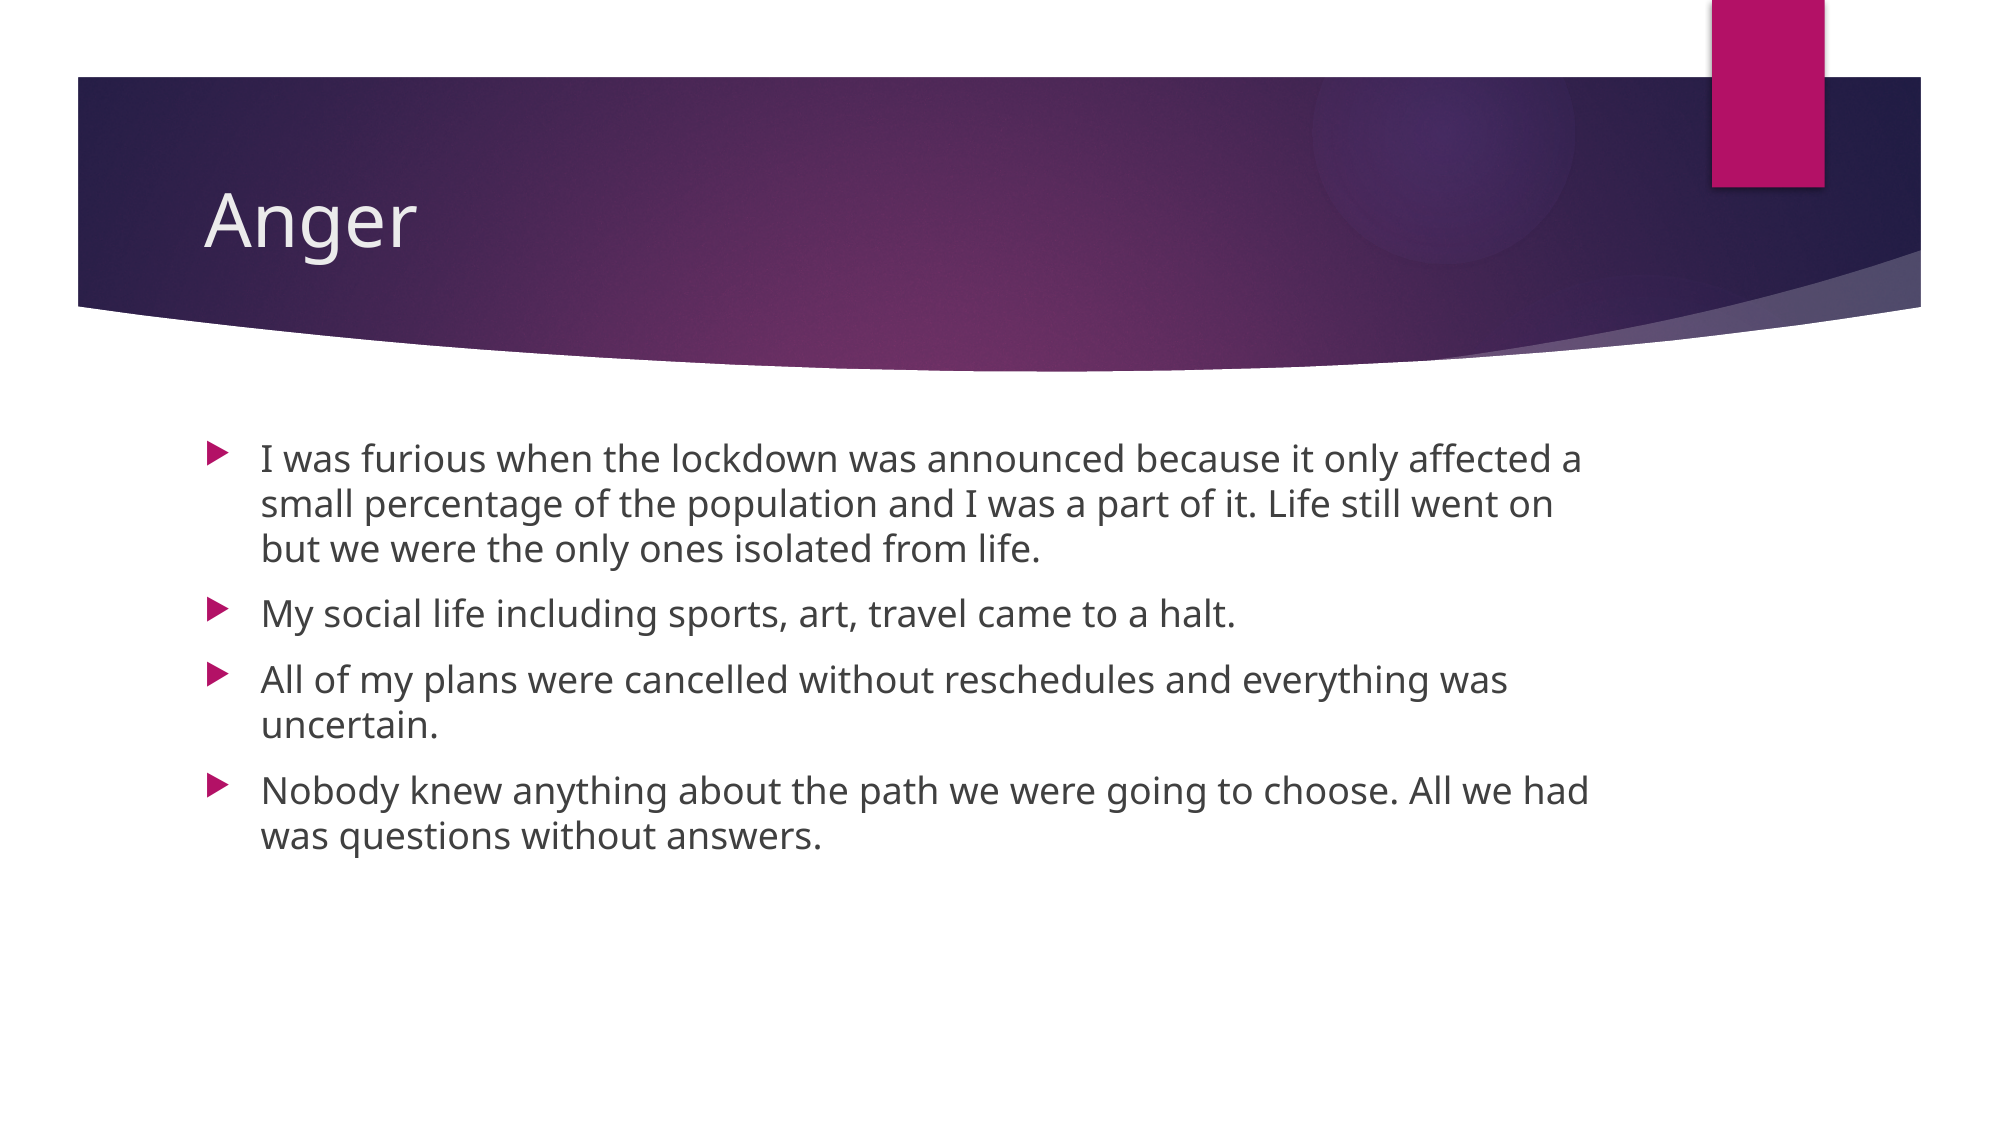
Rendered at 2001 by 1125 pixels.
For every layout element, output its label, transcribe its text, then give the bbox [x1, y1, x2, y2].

title Anger [189, 159, 1627, 276]
list I was furious when the lockdown was announced because it only affected a small percentage of the population and I was a part of it. Life still went on but we were the only ones isolated from life. My social life including sports, art, travel came to a halt. All of my plans were cancelled without reschedules and everything was uncertain. Nobody knew anything about the path we were going to choose. All we had was questions without answers. [189, 427, 1638, 988]
